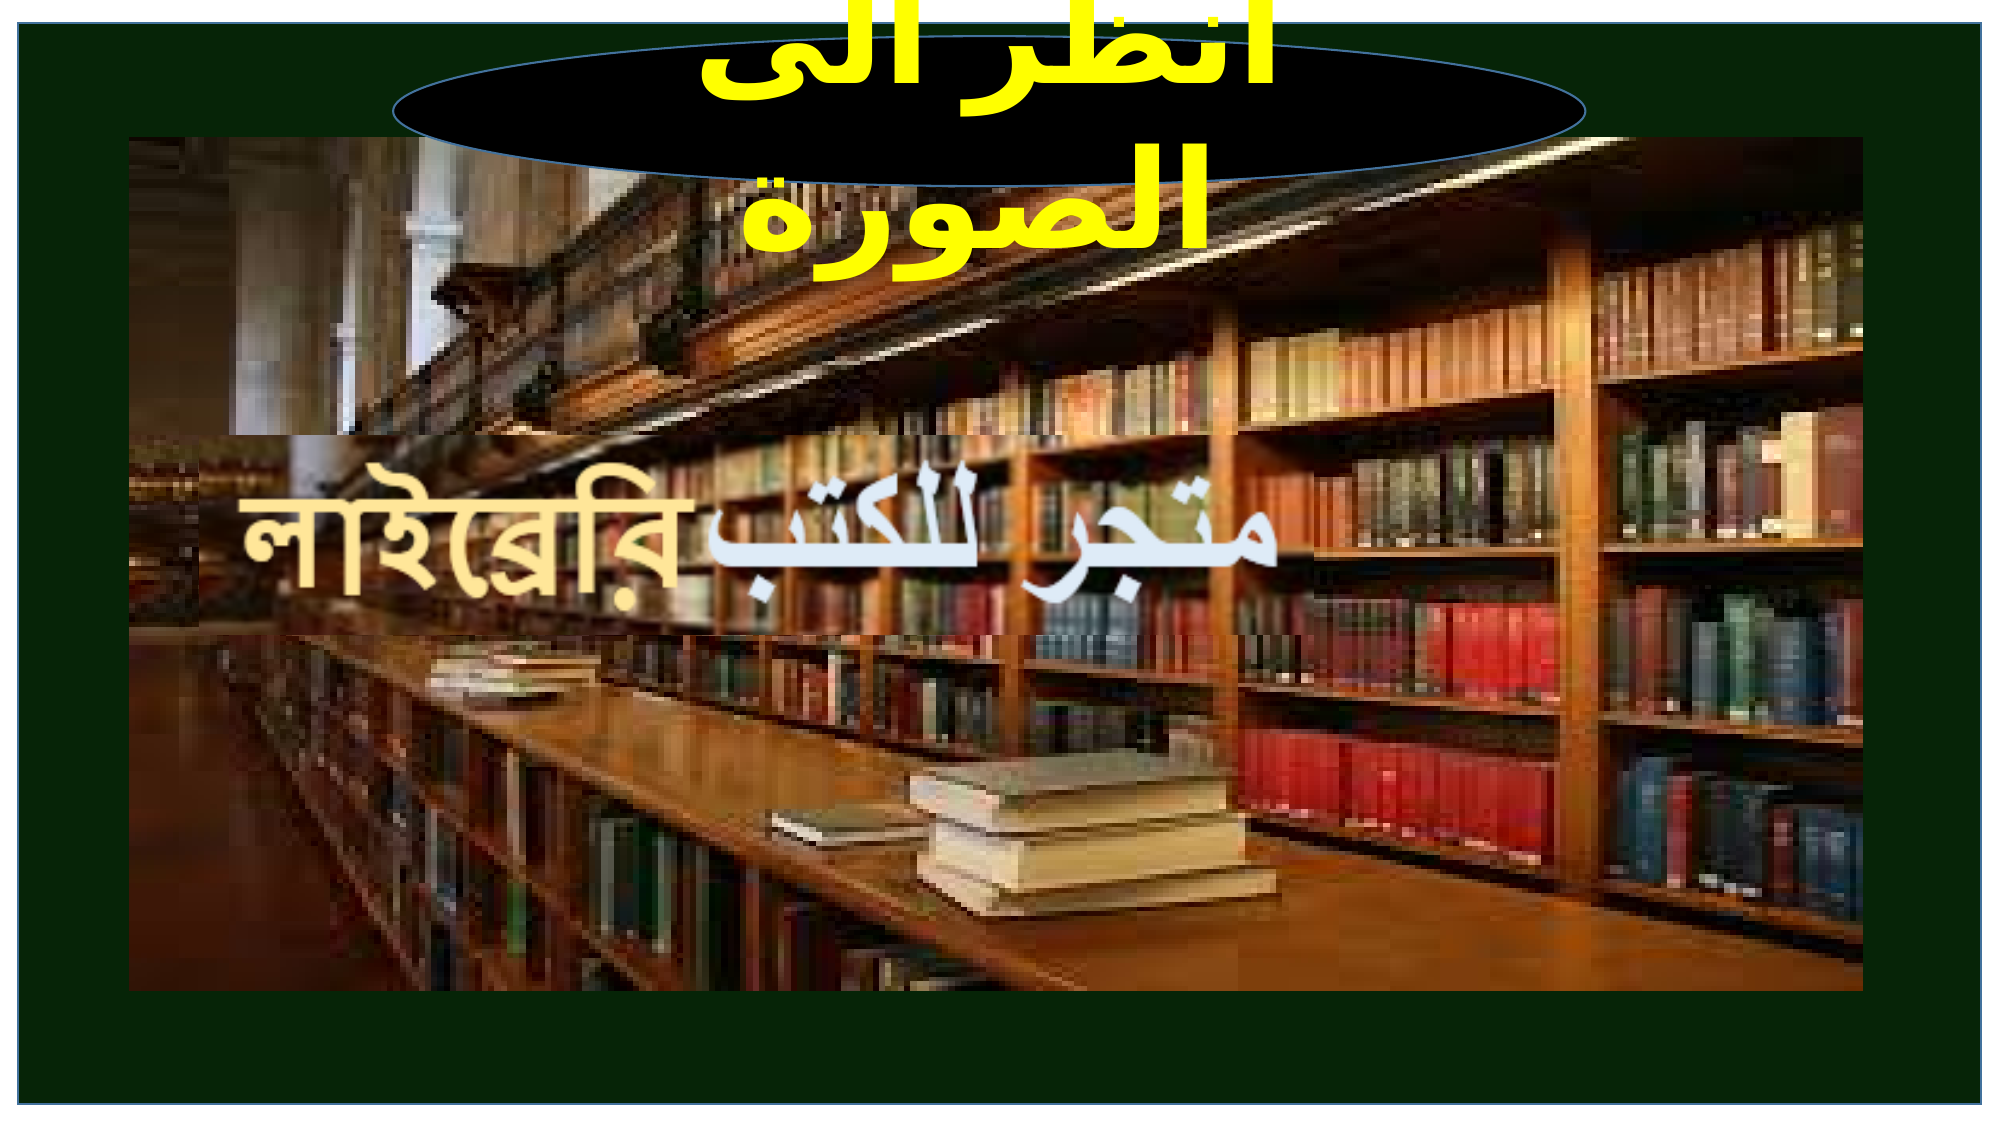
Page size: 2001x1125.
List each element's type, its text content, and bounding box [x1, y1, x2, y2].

text_box انظر الى الصورة [392, 35, 1587, 136]
picture [129, 136, 1863, 991]
text_box [17, 22, 1982, 1105]
